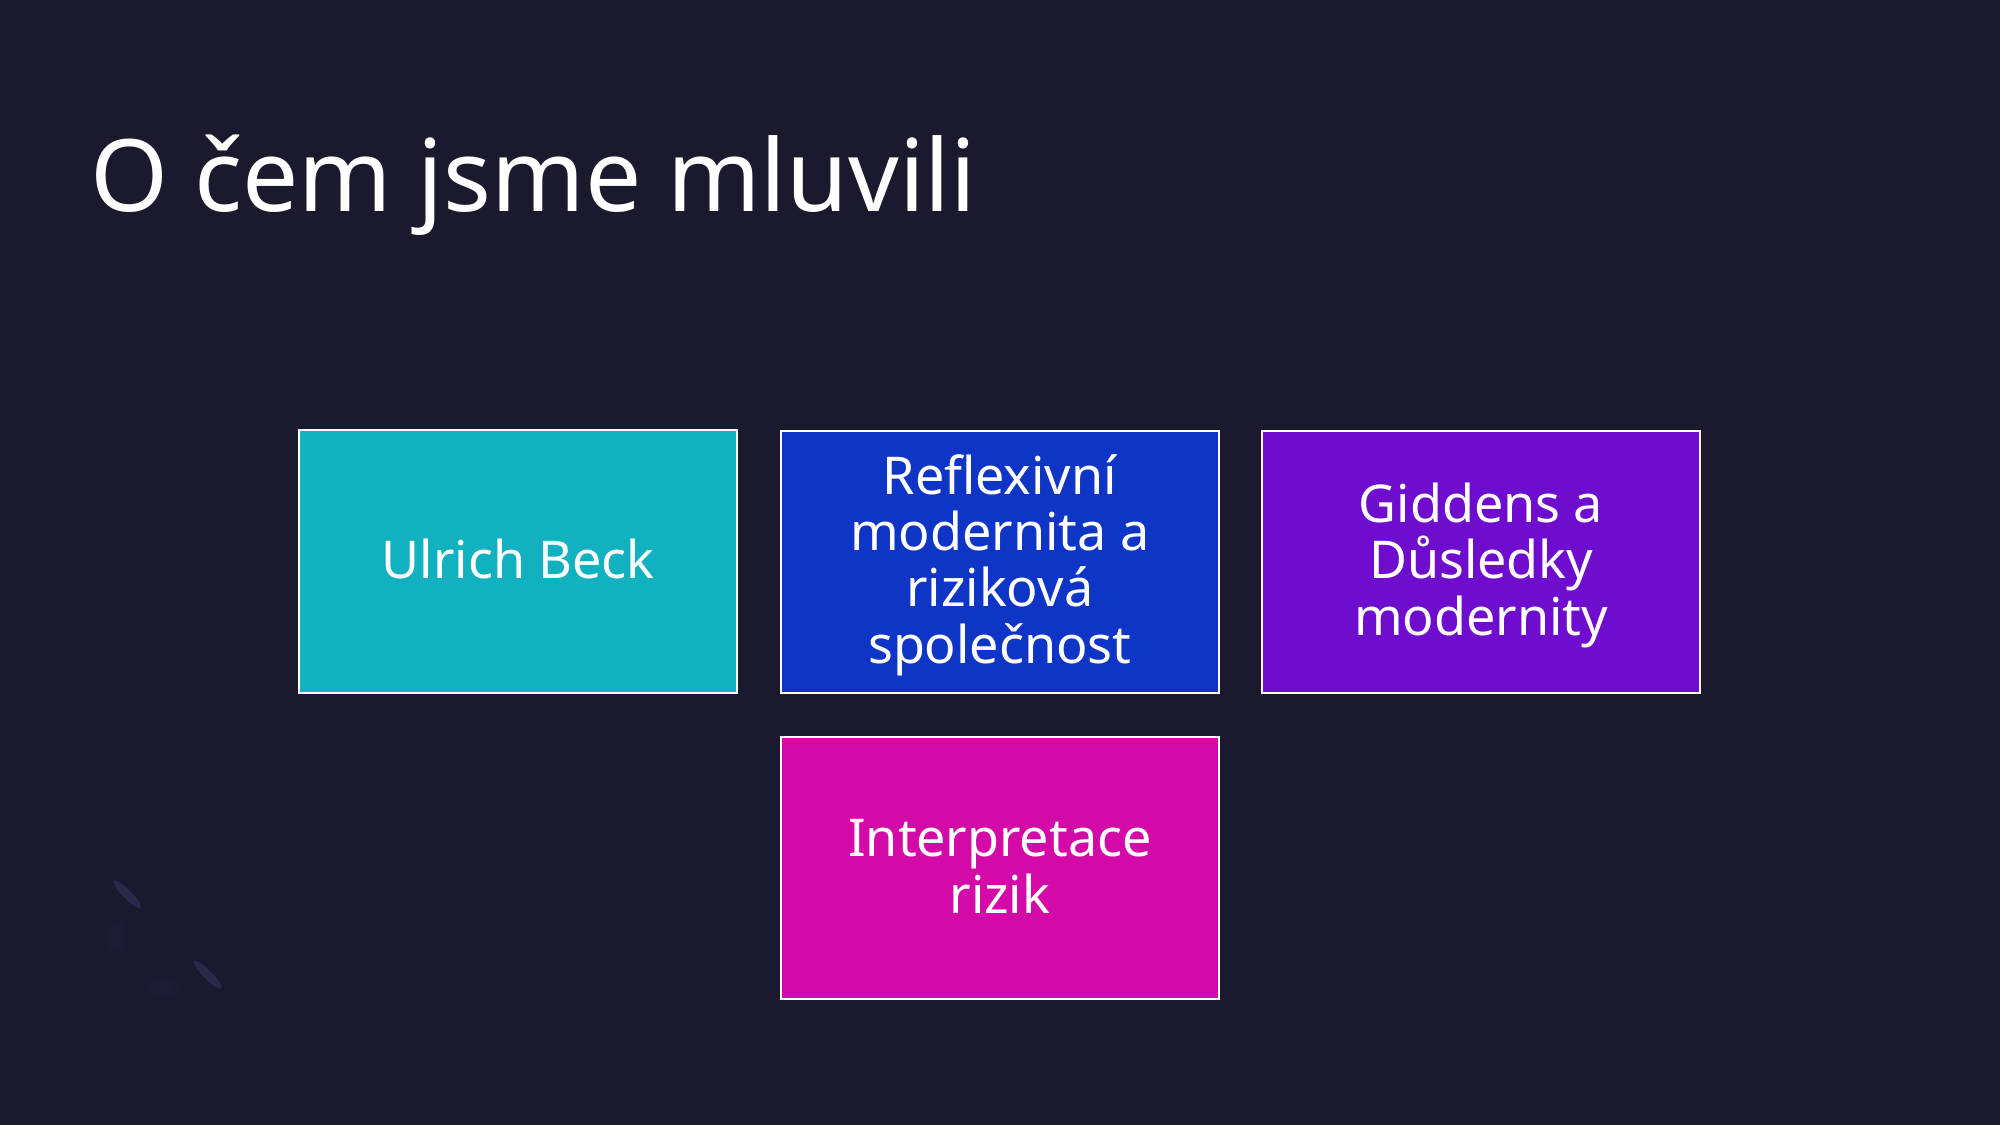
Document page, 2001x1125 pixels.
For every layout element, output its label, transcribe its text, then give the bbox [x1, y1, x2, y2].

title O čem jsme mluvili [90, 90, 1290, 253]
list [90, 430, 1910, 1000]
